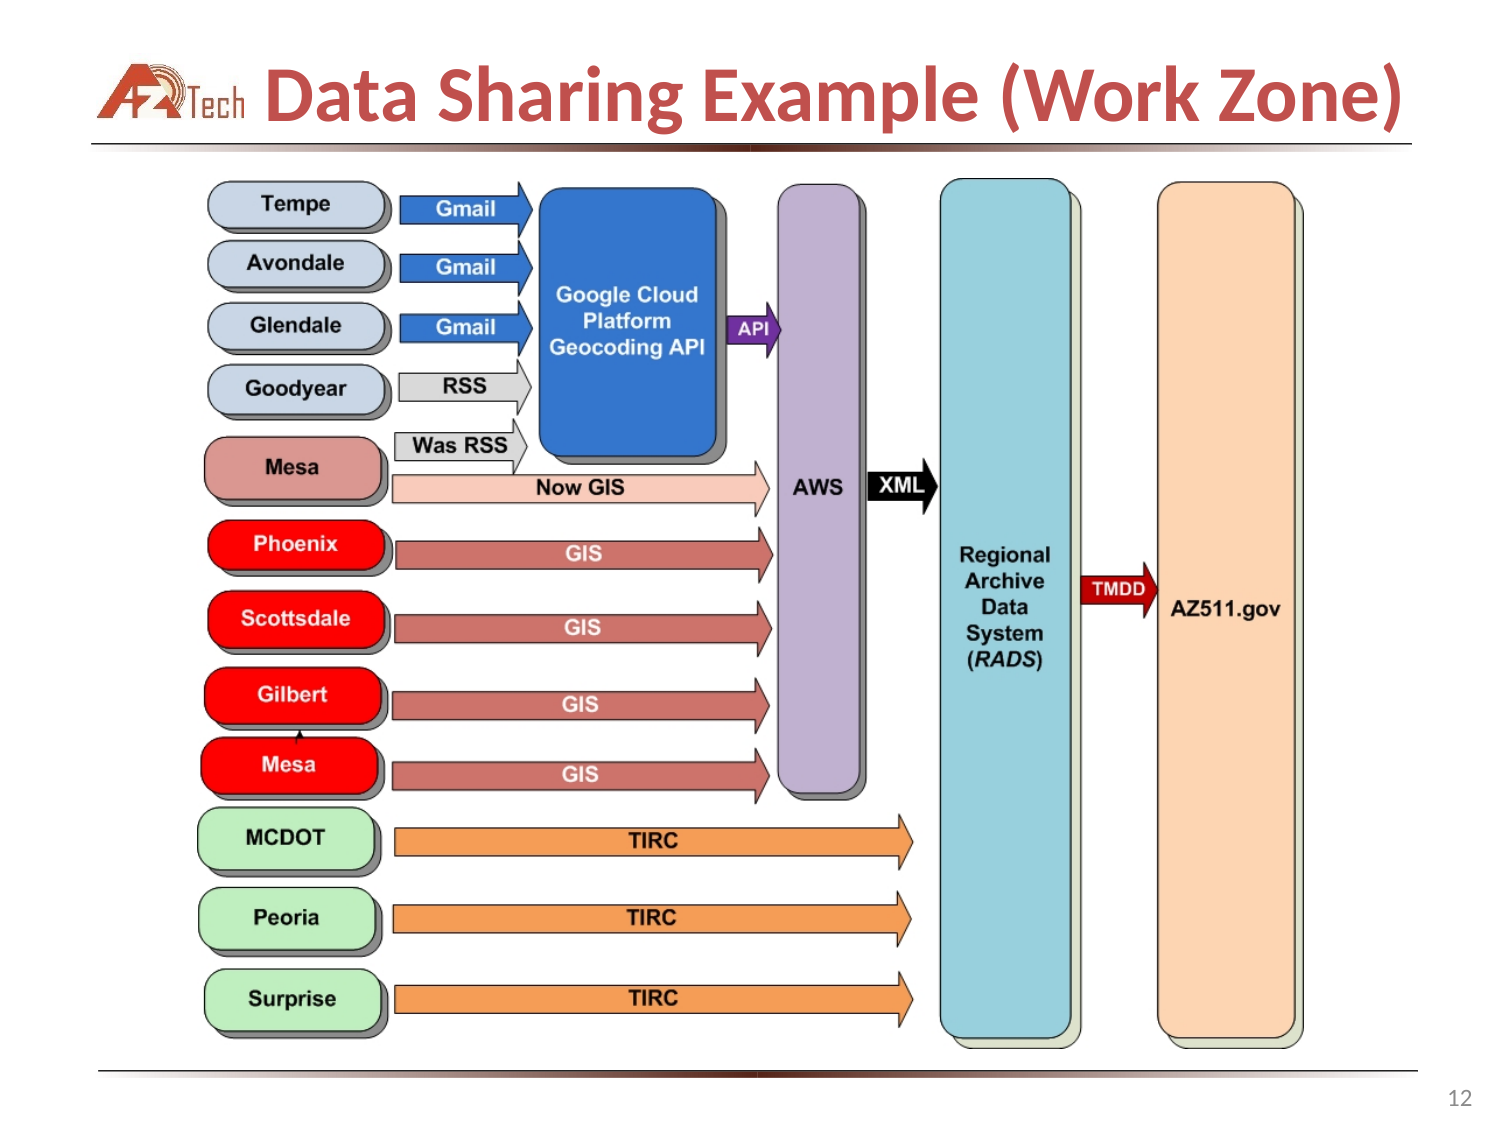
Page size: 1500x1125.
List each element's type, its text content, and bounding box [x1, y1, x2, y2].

picture [88, 143, 160, 152]
slide_number 12 [1137, 1066, 1488, 1125]
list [197, 177, 1304, 1049]
picture [95, 1070, 1137, 1078]
title Data Sharing Example (Work Zone) [160, 20, 1500, 160]
picture [96, 53, 160, 125]
